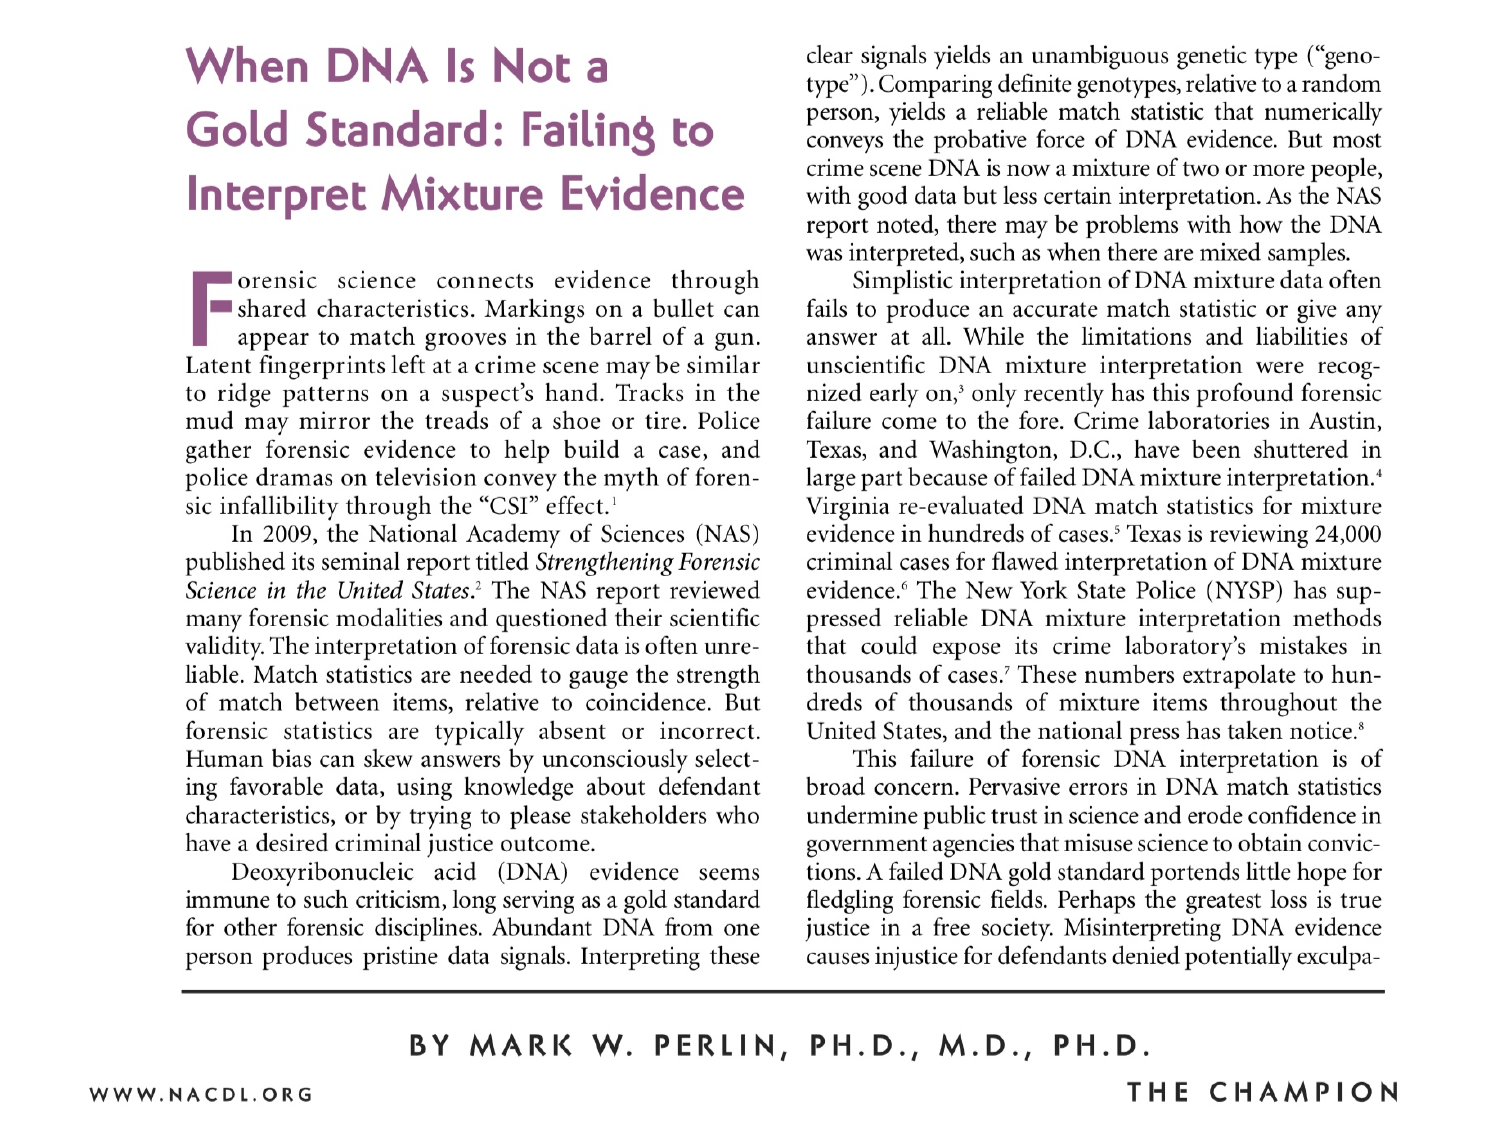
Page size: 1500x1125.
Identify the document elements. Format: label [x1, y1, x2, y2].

picture [74, 0, 1423, 1125]
